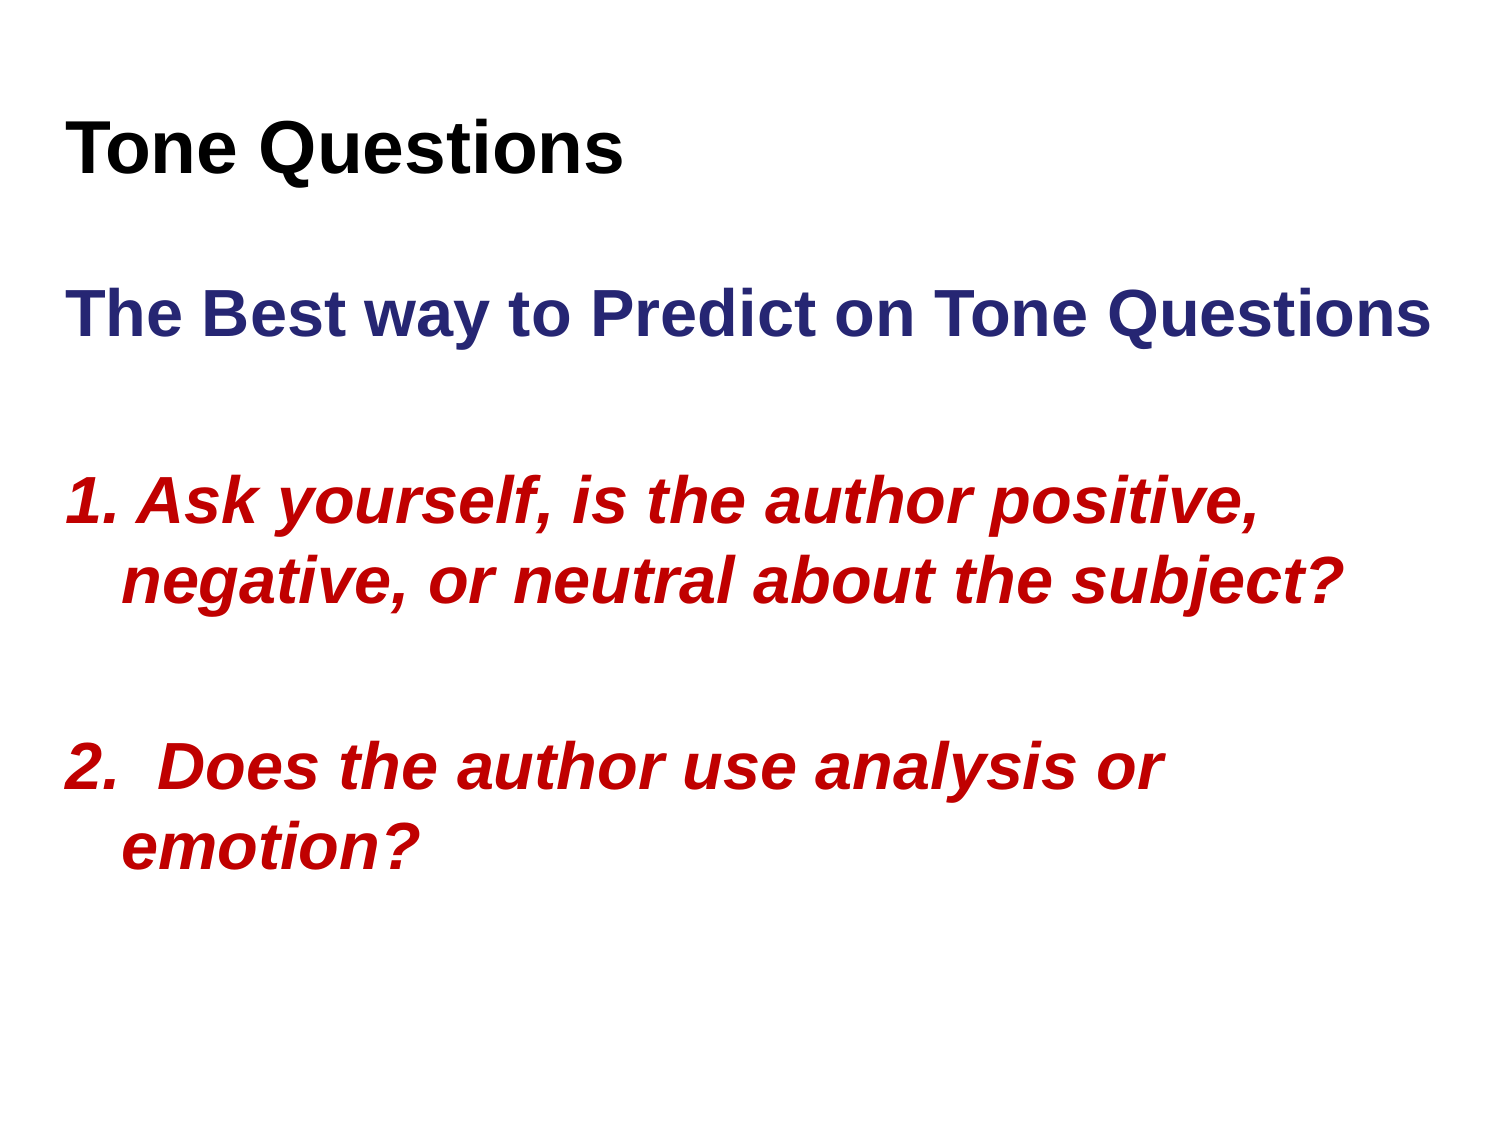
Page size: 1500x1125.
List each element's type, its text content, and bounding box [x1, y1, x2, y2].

list The Best way to Predict on Tone Questions 1. Ask yourself, is the author positive, negative, or neutral about the subject? 2. Does the author use analysis or emotion? [49, 262, 1463, 1006]
title Tone Questions [49, 49, 1401, 238]
